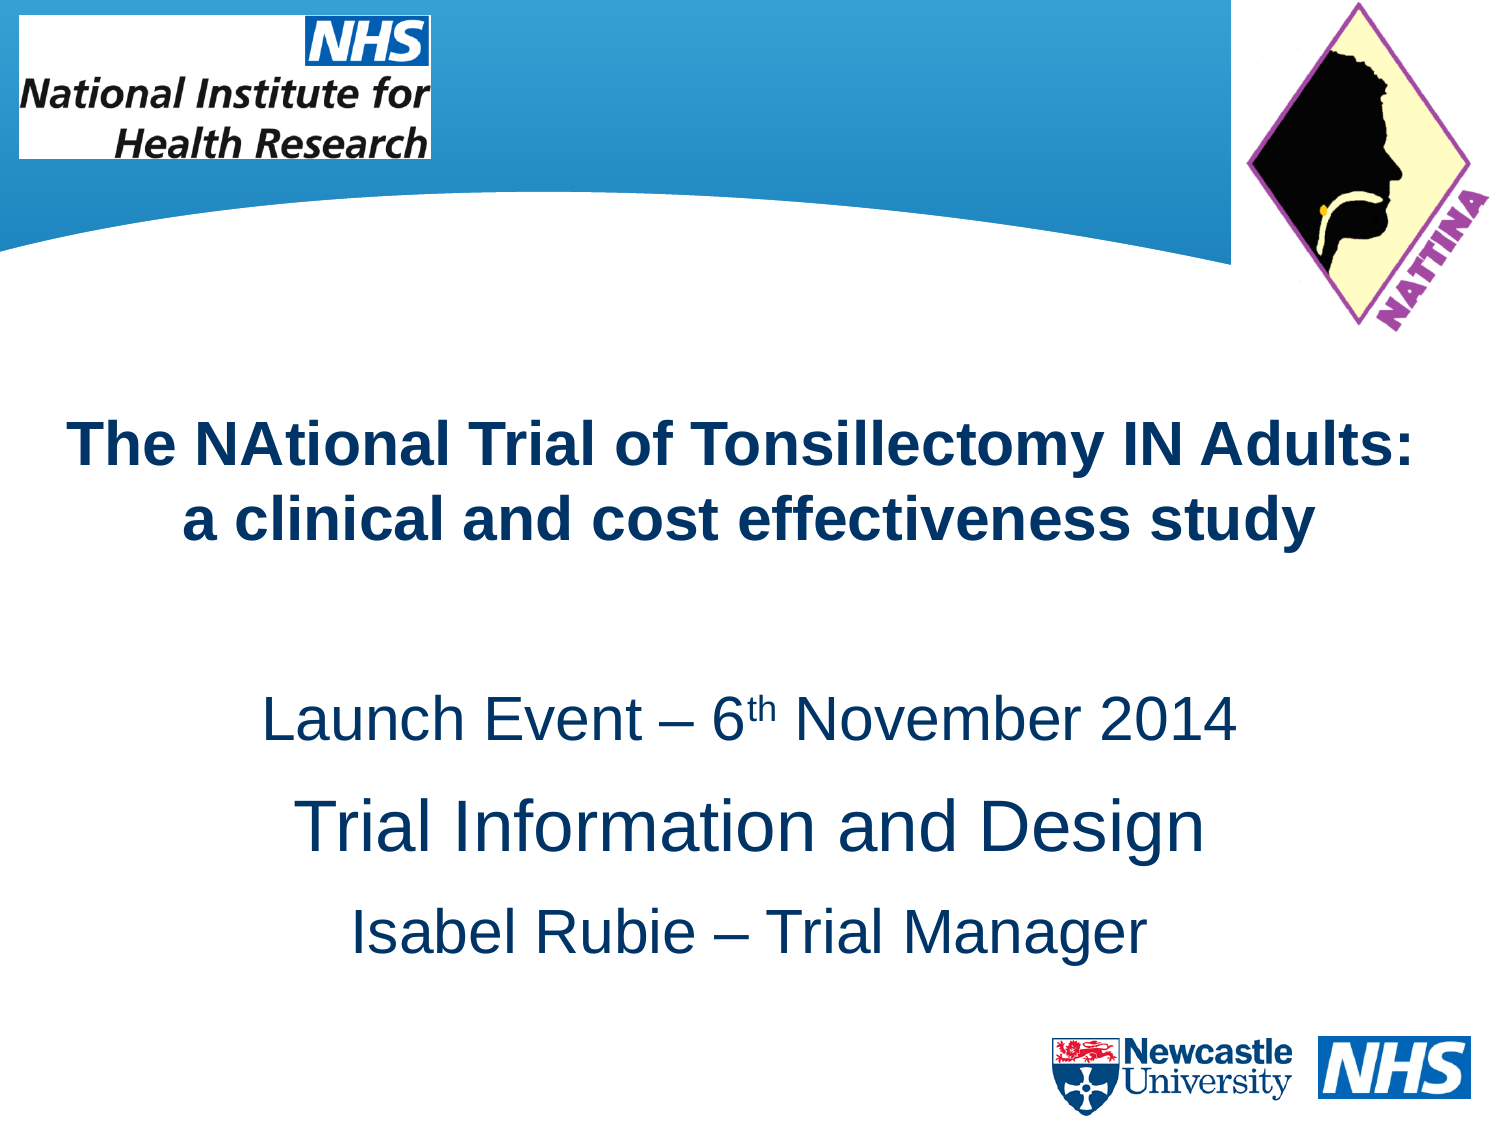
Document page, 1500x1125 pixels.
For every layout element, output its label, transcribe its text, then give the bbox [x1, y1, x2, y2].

text_box Launch Event – 6th November 2014 Trial Information and Design Isabel Rubie – Trial Manager [0, 670, 1500, 973]
picture [1230, 0, 1500, 340]
picture [1052, 1038, 1292, 1116]
picture [19, 15, 431, 159]
picture [1318, 1036, 1471, 1099]
text_box The NAtional Trial of Tonsillectomy IN Adults: a clinical and cost effectiveness study [47, 395, 1452, 560]
